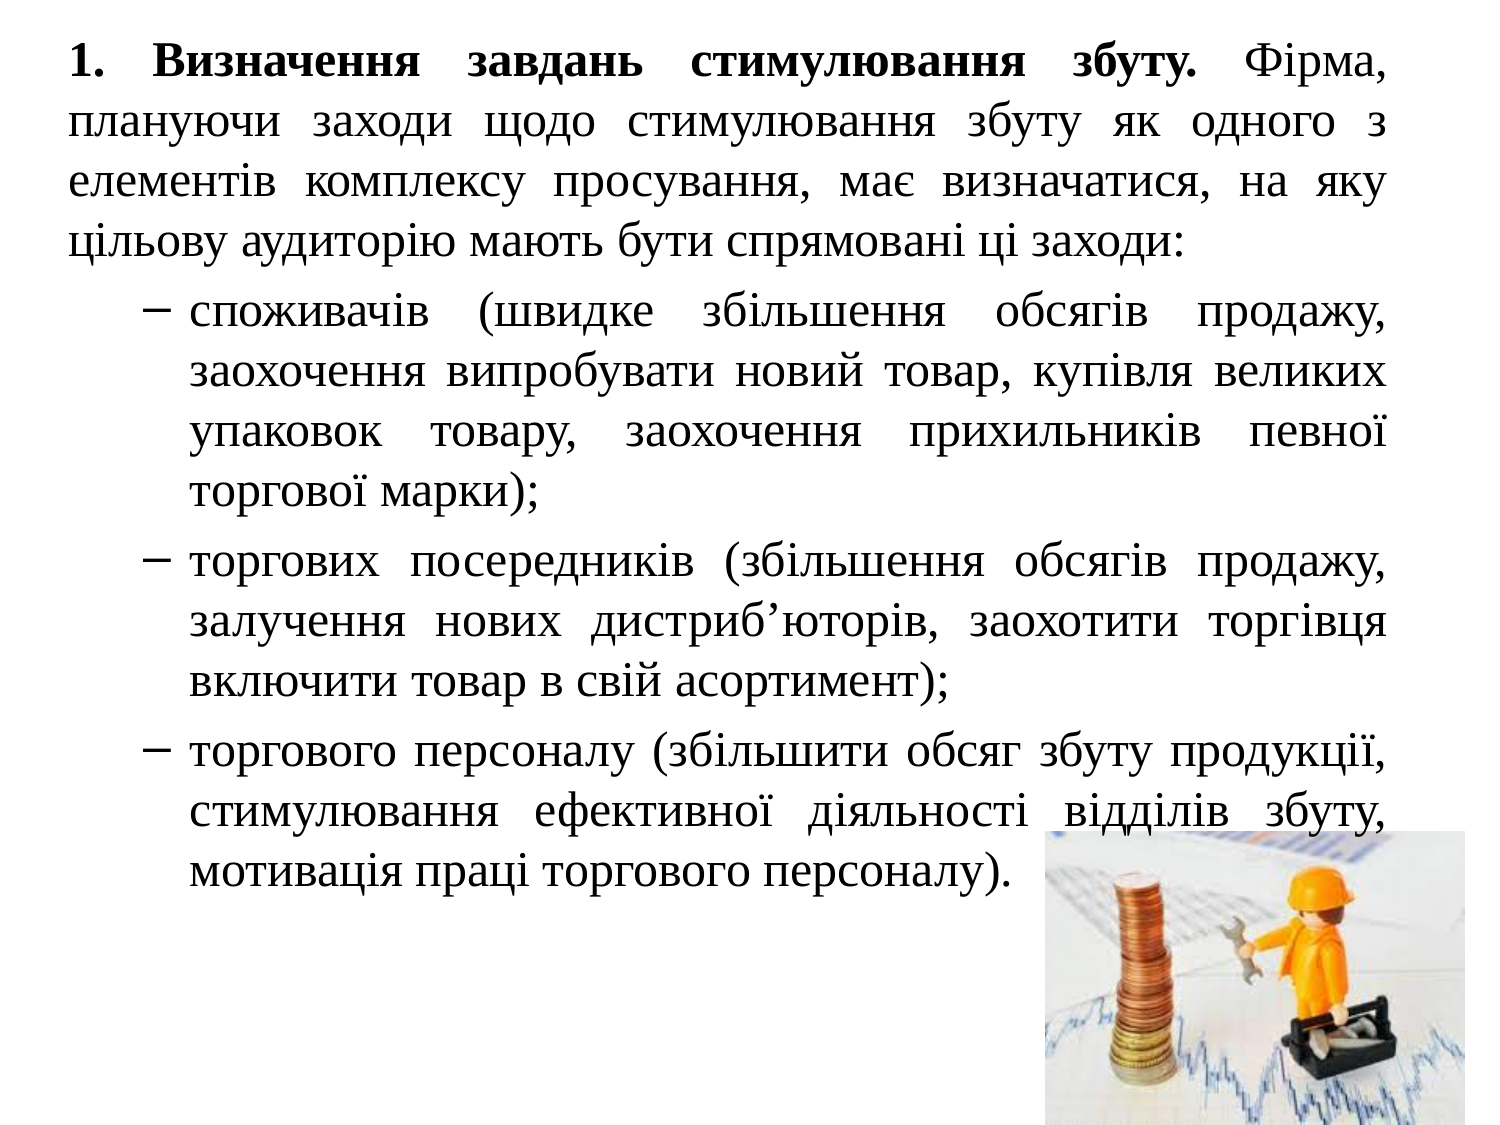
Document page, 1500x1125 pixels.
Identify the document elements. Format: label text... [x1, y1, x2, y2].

picture [1045, 830, 1465, 1125]
list 1. Визначення завдань стимулювання збуту. Фірма, плануючи заходи щодо стимулювання збуту як одного з елементів комплексу просування, має визначатися, на яку цільову аудиторію мають бути спрямовані ці заходи: споживачів (швидке збільшення обсягів продажу, заохочення випробувати новий товар, купівля великих упаковок товару, заохочення прихильників певної торгової марки); торгових посередників (збільшення обсягів продажу, залучення нових дистриб’юторів, заохотити торгівця включити товар в свій асортимент); торгового персоналу (збільшити обсяг збуту продукції, стимулювання ефективної діяльності відділів збуту, мотивація праці торгового персоналу). [53, 19, 1404, 762]
